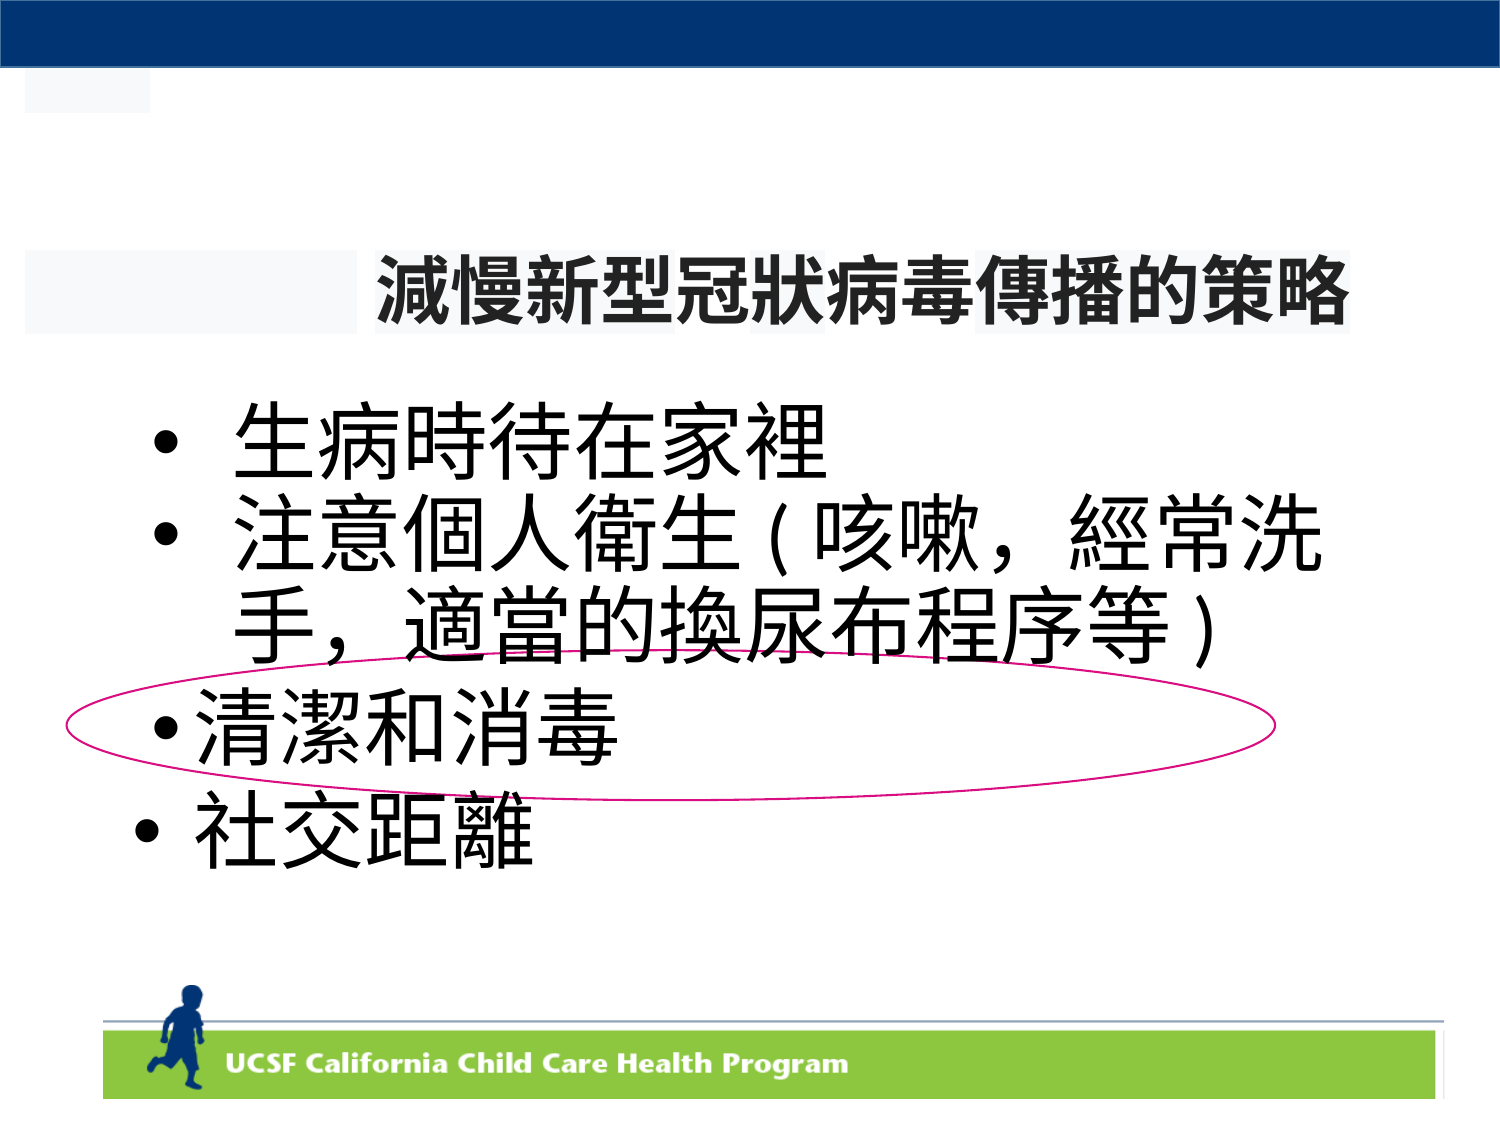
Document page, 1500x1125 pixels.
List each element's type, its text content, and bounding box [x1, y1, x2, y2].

title 減慢新型冠狀病毒傳播的策略 [10, 68, 1500, 278]
text_box [0, 0, 1500, 68]
picture [103, 985, 1445, 1099]
list 生病時待在家裡 注意個人衛生(咳嗽，經常洗手，適當的換尿布程序等) 清潔和消毒 社交距離 [66, 301, 1361, 1016]
